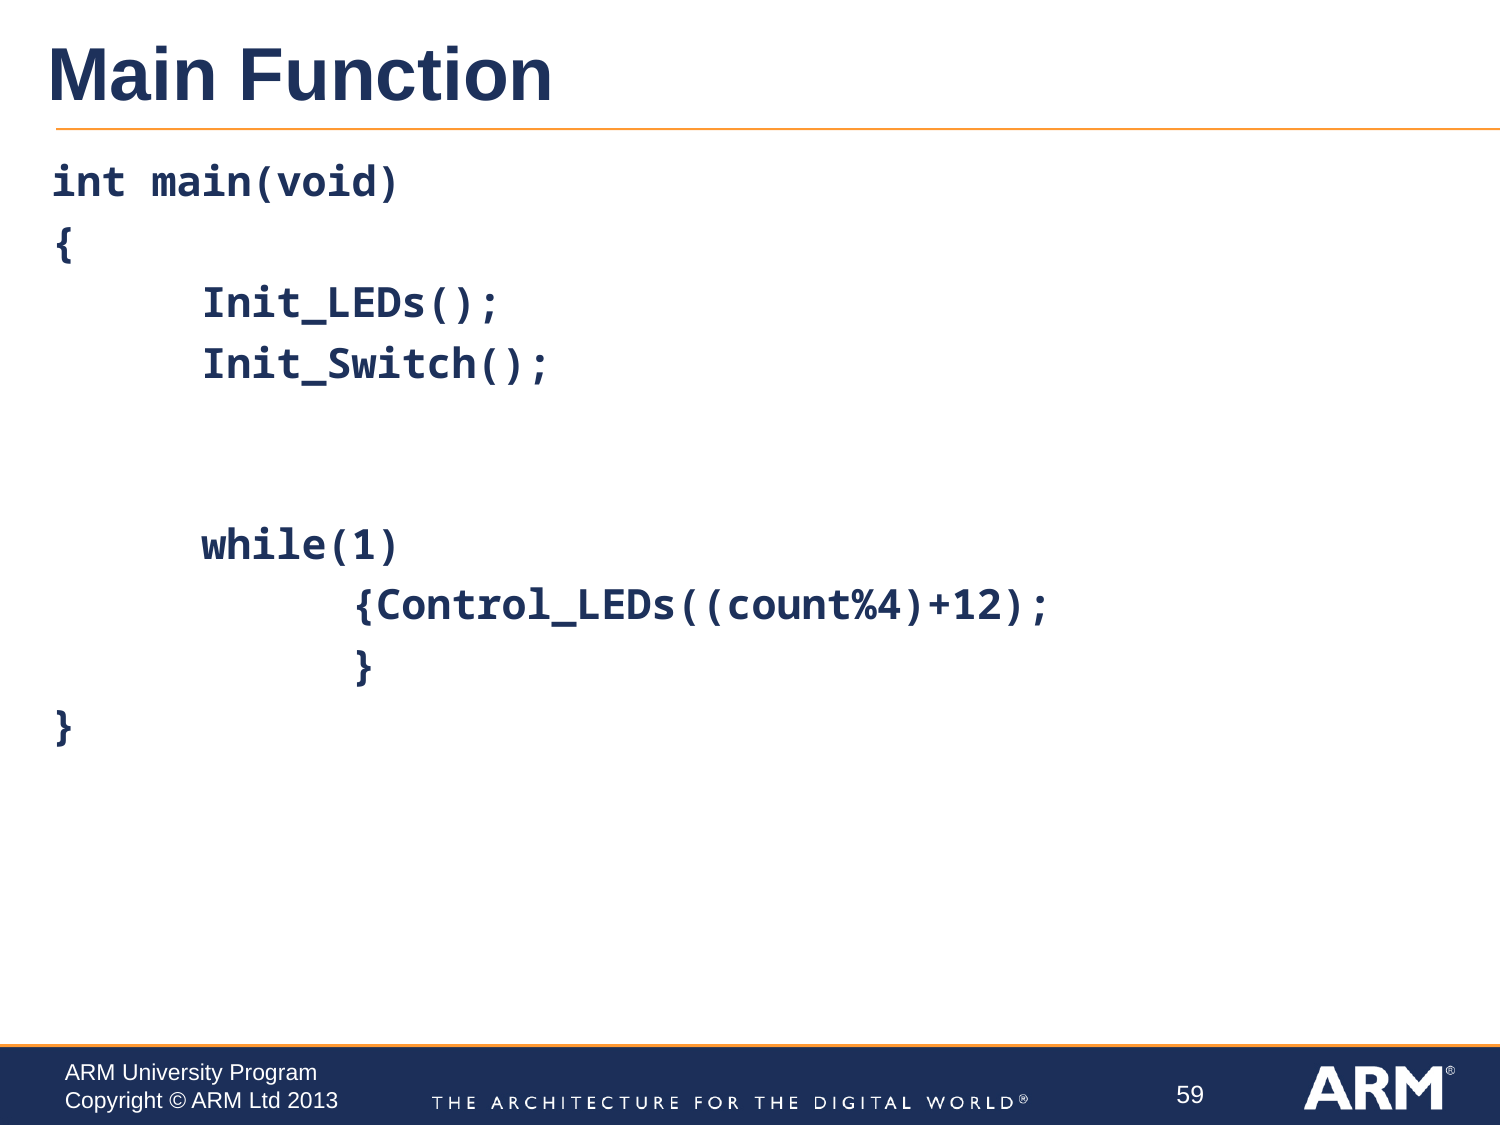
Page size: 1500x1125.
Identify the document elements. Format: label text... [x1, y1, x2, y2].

title Main Function [34, 1, 1500, 141]
list int main(void) { Init_LEDs(); Init_Switch(); while(1) {Control_LEDs((count%4)+12); } } [38, 148, 1500, 1039]
picture [0, 1048, 1500, 1125]
